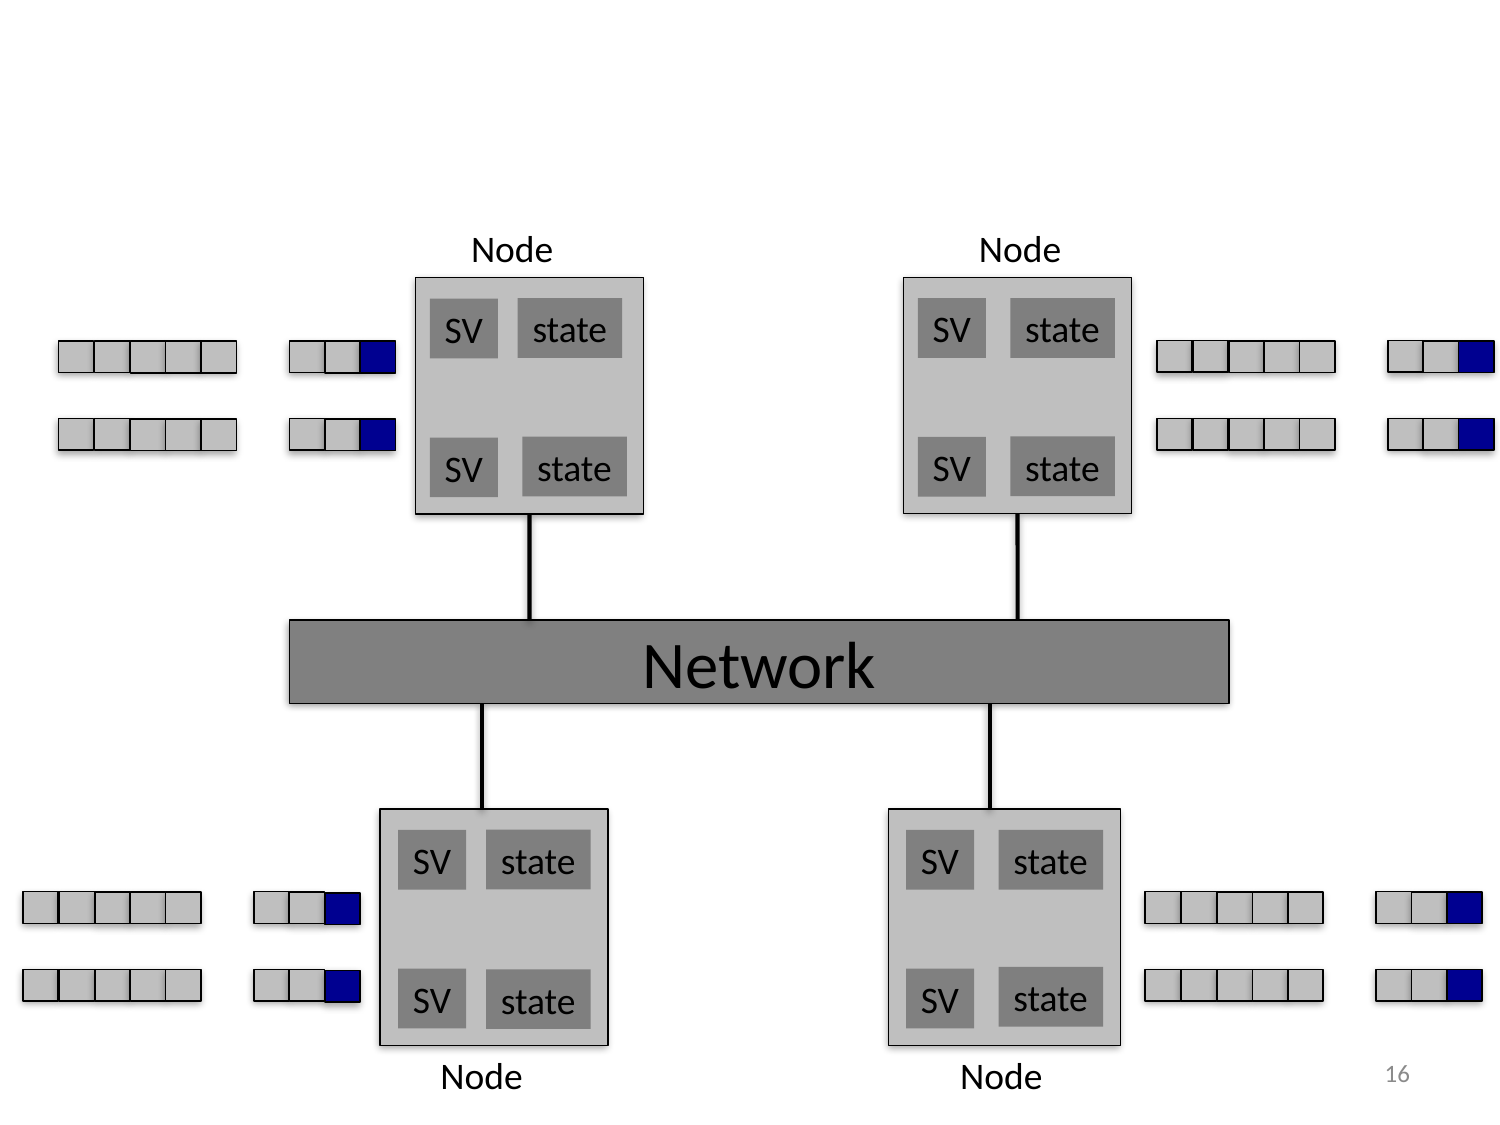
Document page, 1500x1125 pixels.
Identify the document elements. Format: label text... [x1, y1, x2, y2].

text_box [1387, 418, 1420, 451]
text_box SV [429, 437, 498, 498]
text_box SV [917, 436, 986, 497]
text_box [1192, 340, 1227, 373]
text_box [1411, 891, 1445, 924]
text_box [94, 418, 128, 451]
text_box [1252, 891, 1286, 924]
text_box [903, 277, 1132, 514]
text_box state [522, 436, 627, 497]
text_box [130, 340, 164, 374]
text_box [1216, 891, 1251, 924]
text_box [1375, 891, 1410, 924]
text_box [22, 891, 57, 924]
text_box state [517, 298, 623, 358]
text_box [58, 418, 92, 451]
text_box [1458, 418, 1495, 451]
text_box [1422, 418, 1456, 451]
text_box [1446, 891, 1483, 924]
text_box [359, 340, 396, 374]
text_box [253, 969, 286, 1002]
text_box state [1010, 436, 1115, 497]
text_box [130, 969, 163, 1002]
text_box [1180, 891, 1215, 924]
text_box [324, 418, 358, 451]
text_box [58, 340, 93, 373]
text_box [289, 418, 323, 451]
text_box [1228, 340, 1262, 373]
text_box [165, 891, 202, 924]
text_box [1156, 340, 1191, 373]
text_box [94, 340, 128, 373]
text_box [289, 891, 325, 924]
text_box SV [906, 829, 975, 890]
text_box [94, 969, 127, 1002]
text_box [324, 340, 358, 374]
text_box [1287, 891, 1324, 924]
text_box [1287, 969, 1324, 1002]
text_box [94, 891, 128, 924]
text_box state [486, 969, 591, 1029]
text_box [1446, 969, 1483, 1002]
text_box [1180, 969, 1214, 1002]
text_box [200, 340, 237, 374]
text_box [1263, 418, 1297, 451]
text_box [379, 808, 609, 1046]
text_box [289, 340, 323, 373]
text_box [1263, 340, 1298, 373]
text_box [130, 891, 164, 924]
text_box SV [917, 298, 986, 358]
text_box [165, 969, 202, 1002]
text_box [1144, 969, 1178, 1002]
text_box [1156, 418, 1190, 451]
text_box [1144, 891, 1179, 924]
text_box SV [906, 968, 975, 1029]
text_box state [998, 829, 1104, 890]
text_box [130, 418, 164, 451]
text_box [359, 418, 396, 451]
text_box [1387, 340, 1421, 373]
text_box [1228, 418, 1261, 451]
text_box [165, 340, 199, 374]
text_box [1299, 340, 1336, 373]
slide_number 16 [1074, 1042, 1425, 1103]
text_box SV [398, 968, 467, 1029]
text_box [415, 277, 644, 515]
text_box [289, 969, 323, 1002]
text_box Node [425, 1045, 538, 1105]
text_box [165, 418, 199, 451]
text_box [58, 969, 92, 1002]
text_box SV [398, 829, 467, 890]
text_box [58, 891, 93, 924]
text_box Node [456, 217, 569, 278]
text_box [22, 969, 56, 1002]
text_box SV [429, 298, 498, 359]
text_box [1375, 969, 1409, 1002]
text_box [1252, 969, 1285, 1002]
text_box [324, 892, 361, 925]
text_box Network [289, 619, 1230, 704]
text_box [1192, 418, 1226, 451]
text_box Node [945, 1045, 1058, 1105]
text_box state [1010, 298, 1115, 358]
text_box state [998, 966, 1104, 1027]
text_box [1299, 418, 1336, 451]
text_box [1458, 340, 1495, 373]
text_box state [486, 829, 591, 890]
text_box [1422, 340, 1457, 373]
text_box [324, 970, 361, 1003]
text_box [888, 808, 1121, 1046]
text_box Node [964, 217, 1077, 277]
text_box [253, 891, 287, 924]
text_box [1411, 969, 1444, 1002]
text_box [200, 418, 237, 451]
text_box [1216, 969, 1250, 1002]
